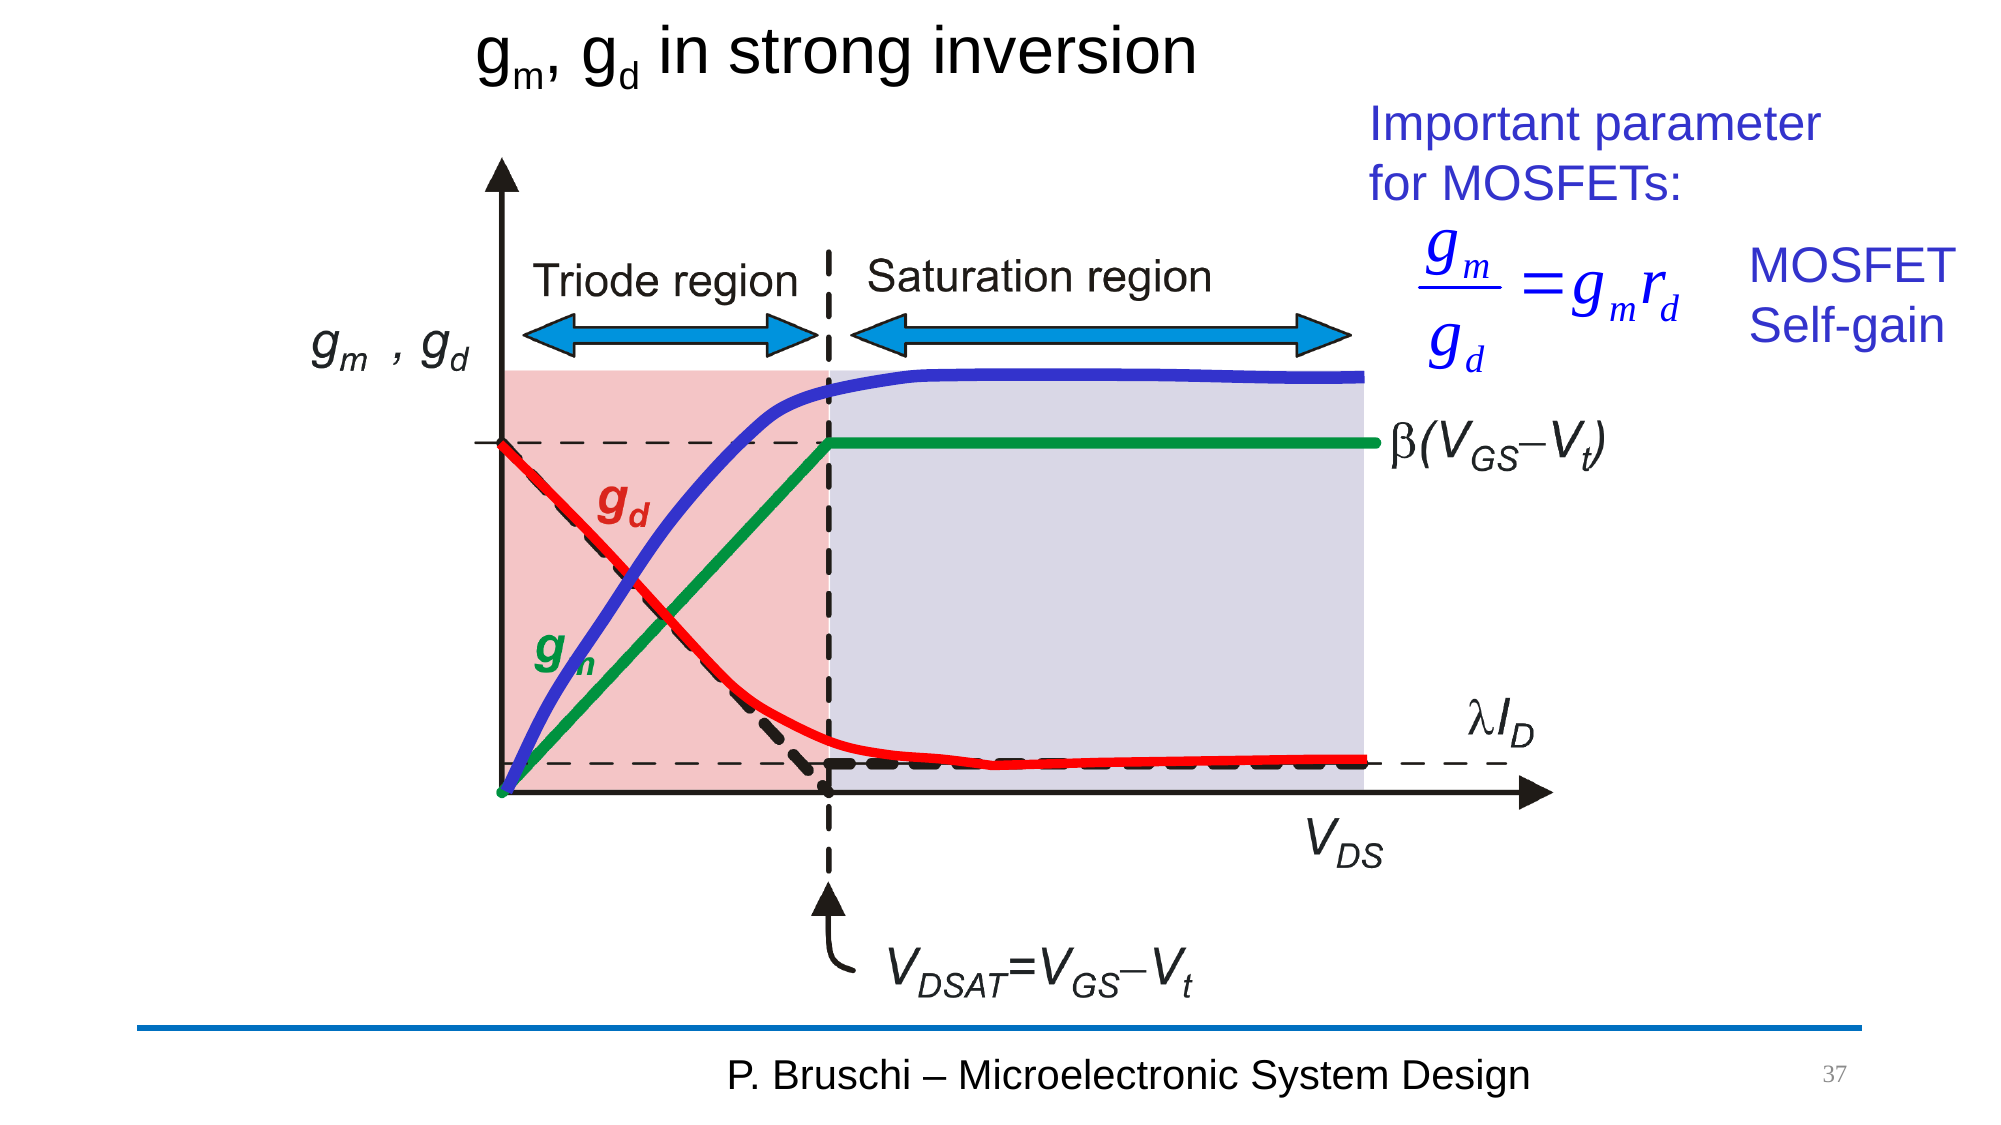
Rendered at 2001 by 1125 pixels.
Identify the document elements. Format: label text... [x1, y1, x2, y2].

text_box Important parameter for MOSFETs: [1354, 82, 1838, 218]
footer P. Bruschi – Microelectronic System Design [662, 1042, 1596, 1103]
text_box MOSFET Self-gain [1734, 224, 1991, 360]
slide_number 37 [1718, 1042, 1863, 1103]
title gm, gd in strong inversion [0, 0, 1700, 103]
picture [310, 157, 1604, 999]
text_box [1408, 198, 1696, 387]
